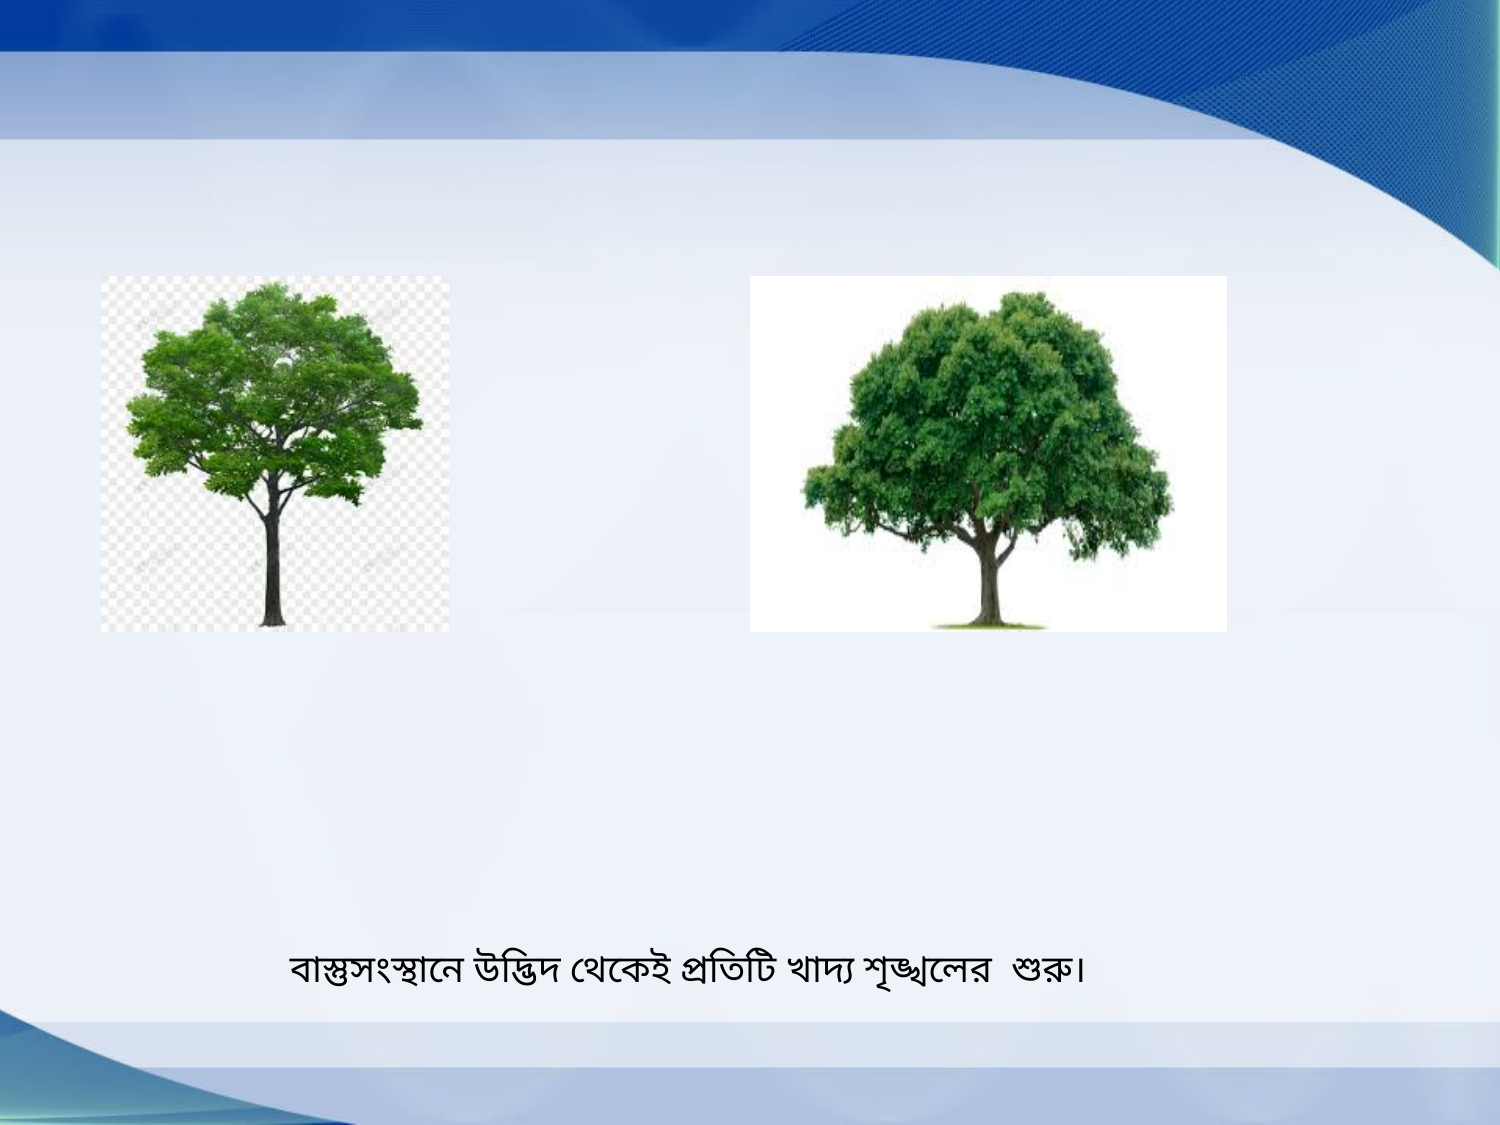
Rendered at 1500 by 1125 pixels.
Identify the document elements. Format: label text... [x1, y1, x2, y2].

picture [0, 0, 1500, 1125]
text_box বাস্তুসংস্থানে উদ্ভিদ থেকেই প্রতিটি খাদ্য শৃঙ্খলের শুরু। [274, 937, 1313, 998]
